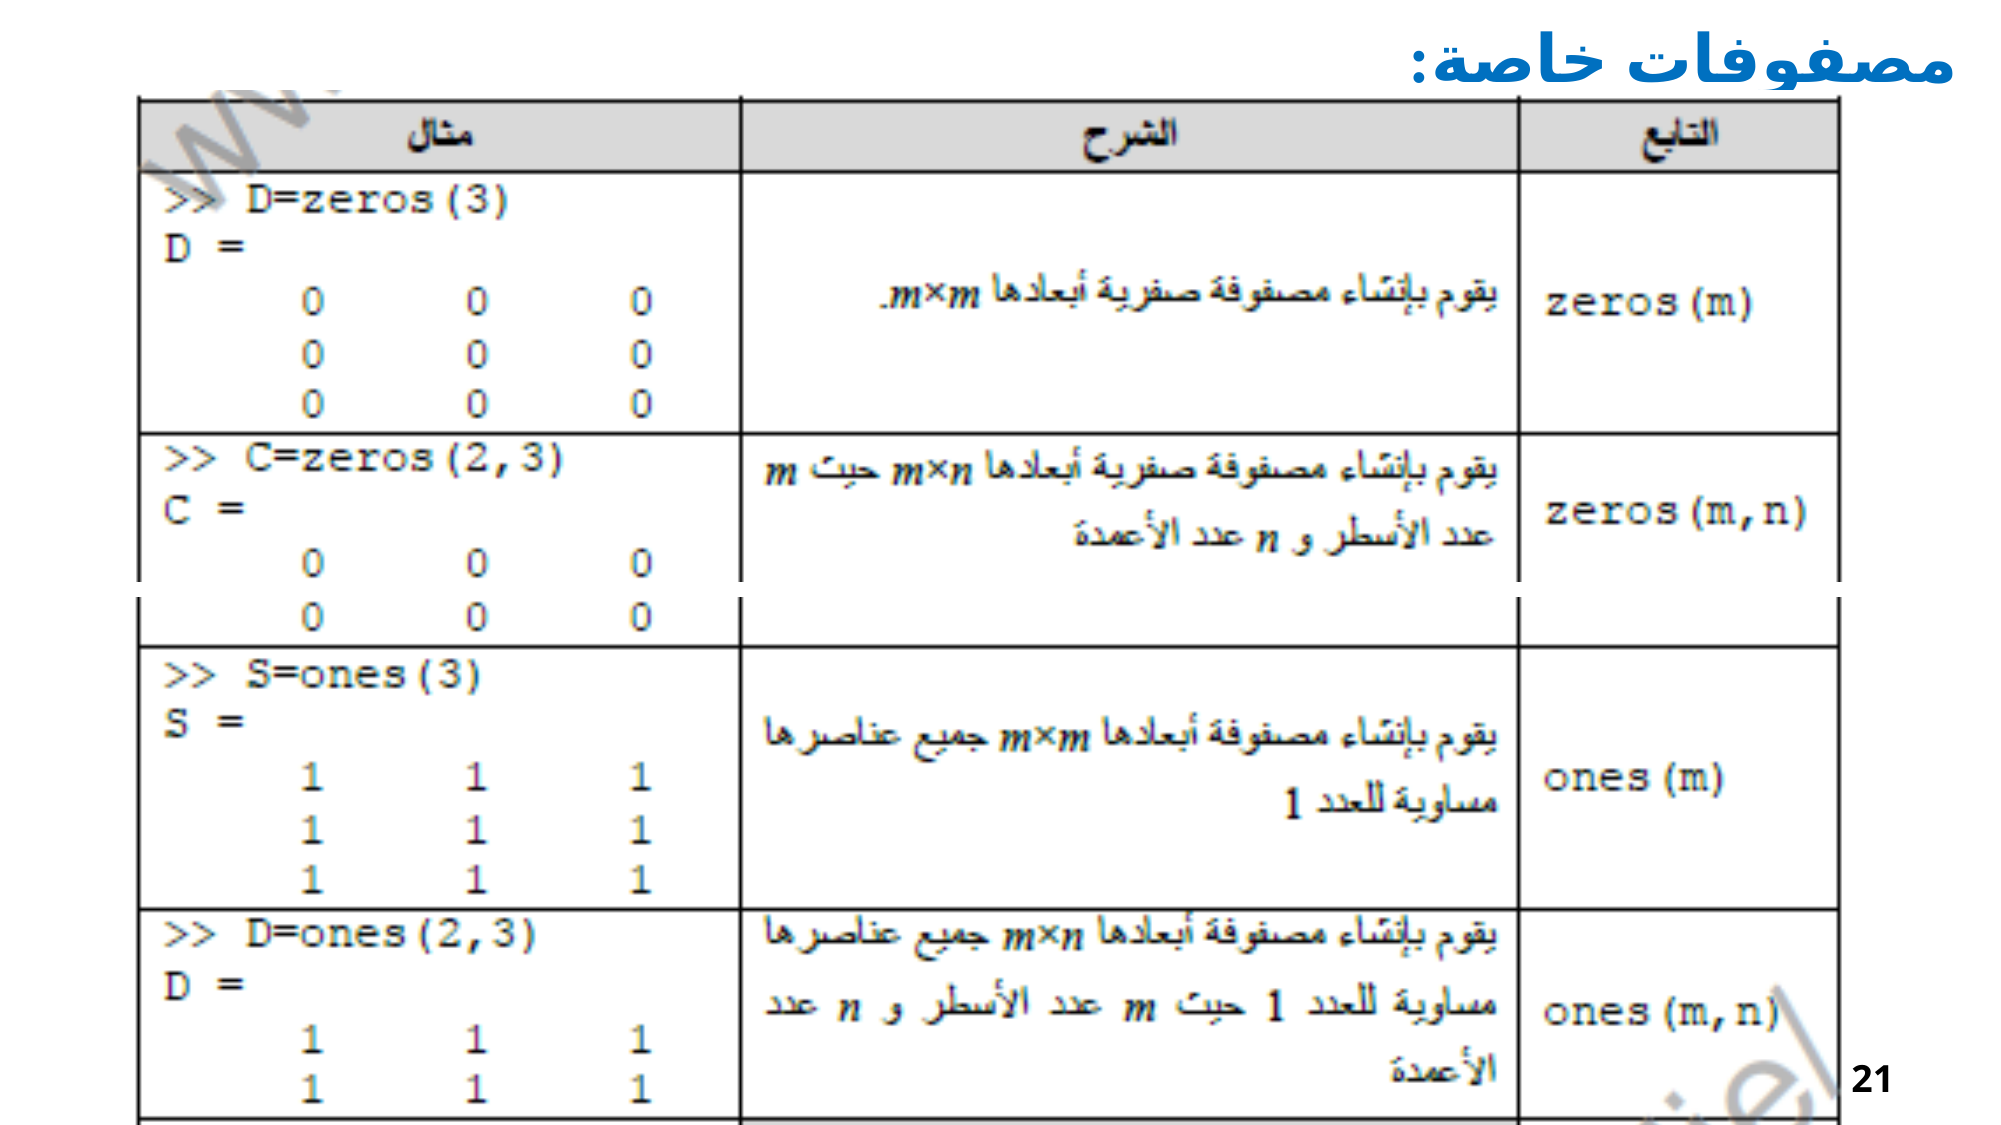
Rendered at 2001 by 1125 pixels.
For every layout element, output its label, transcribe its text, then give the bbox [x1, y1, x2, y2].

slide_number 21 [1845, 1050, 1910, 1111]
picture [131, 90, 1884, 1125]
list مصفوفات خاصة: [530, 17, 1974, 124]
